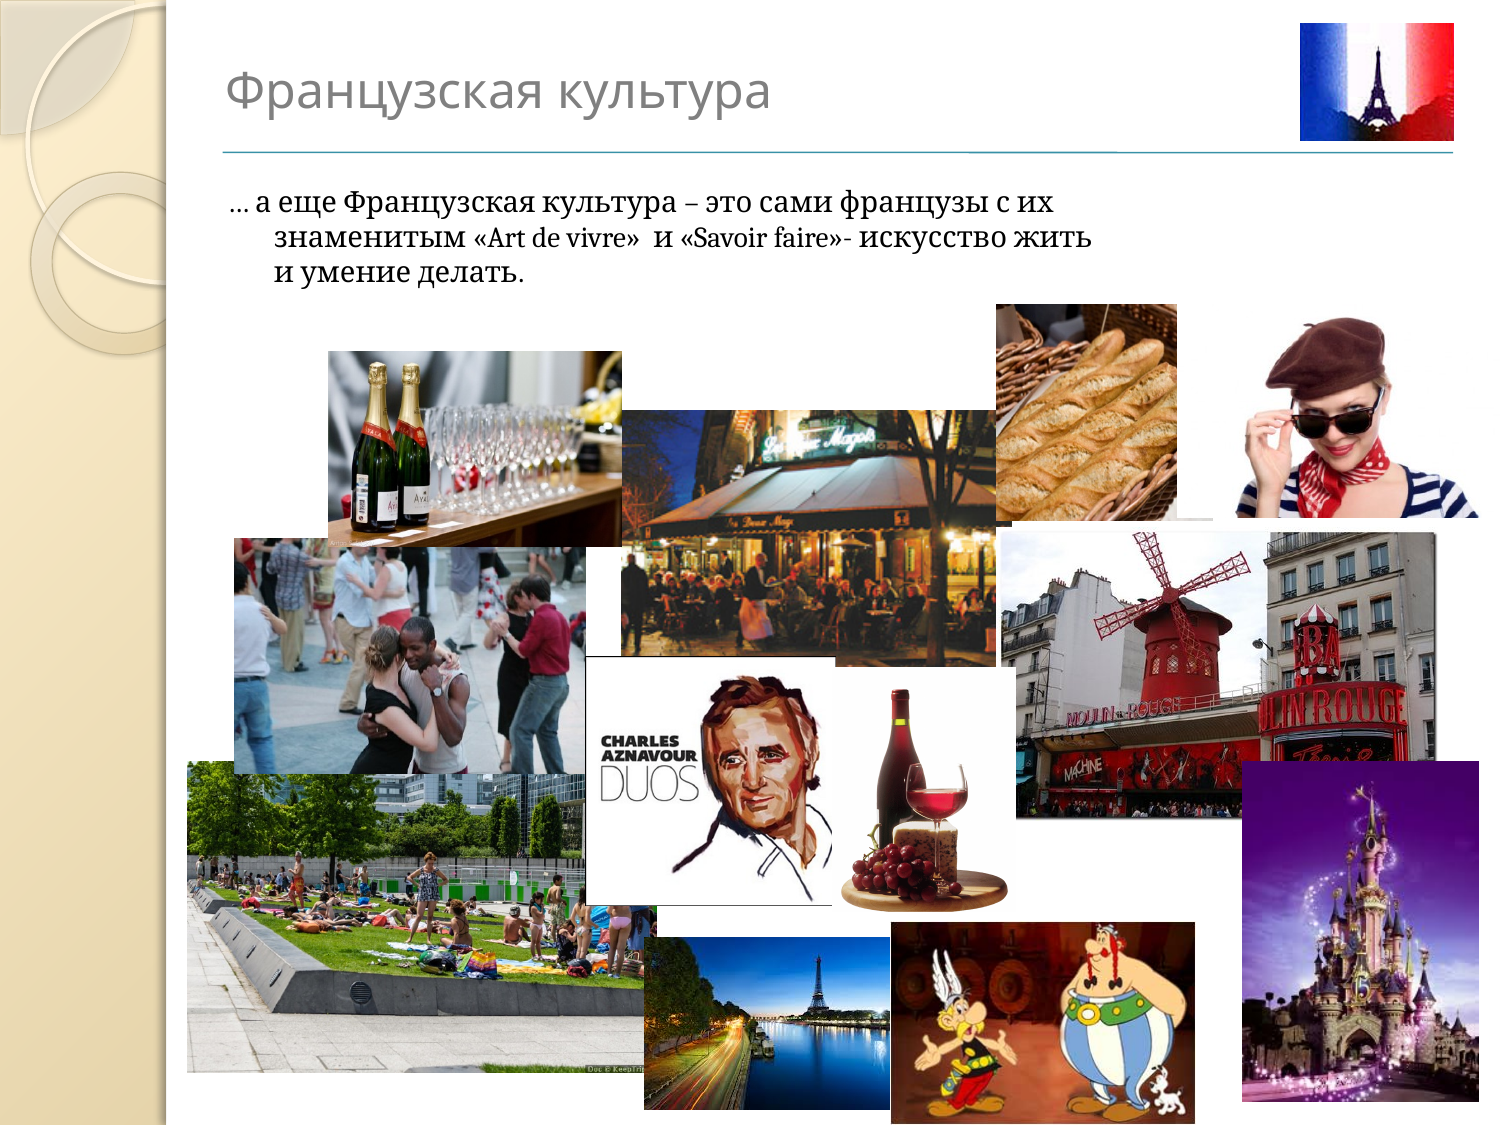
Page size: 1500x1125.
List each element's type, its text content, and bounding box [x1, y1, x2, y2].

picture [1300, 23, 1454, 141]
list … а еще Французская культура – это сами французы с их знаменитым «Art de vivre» и «Savoir faire»- искусство жить и умение делать. [199, 175, 1125, 305]
picture [187, 304, 1500, 1125]
title Французская культура [210, 46, 1079, 131]
